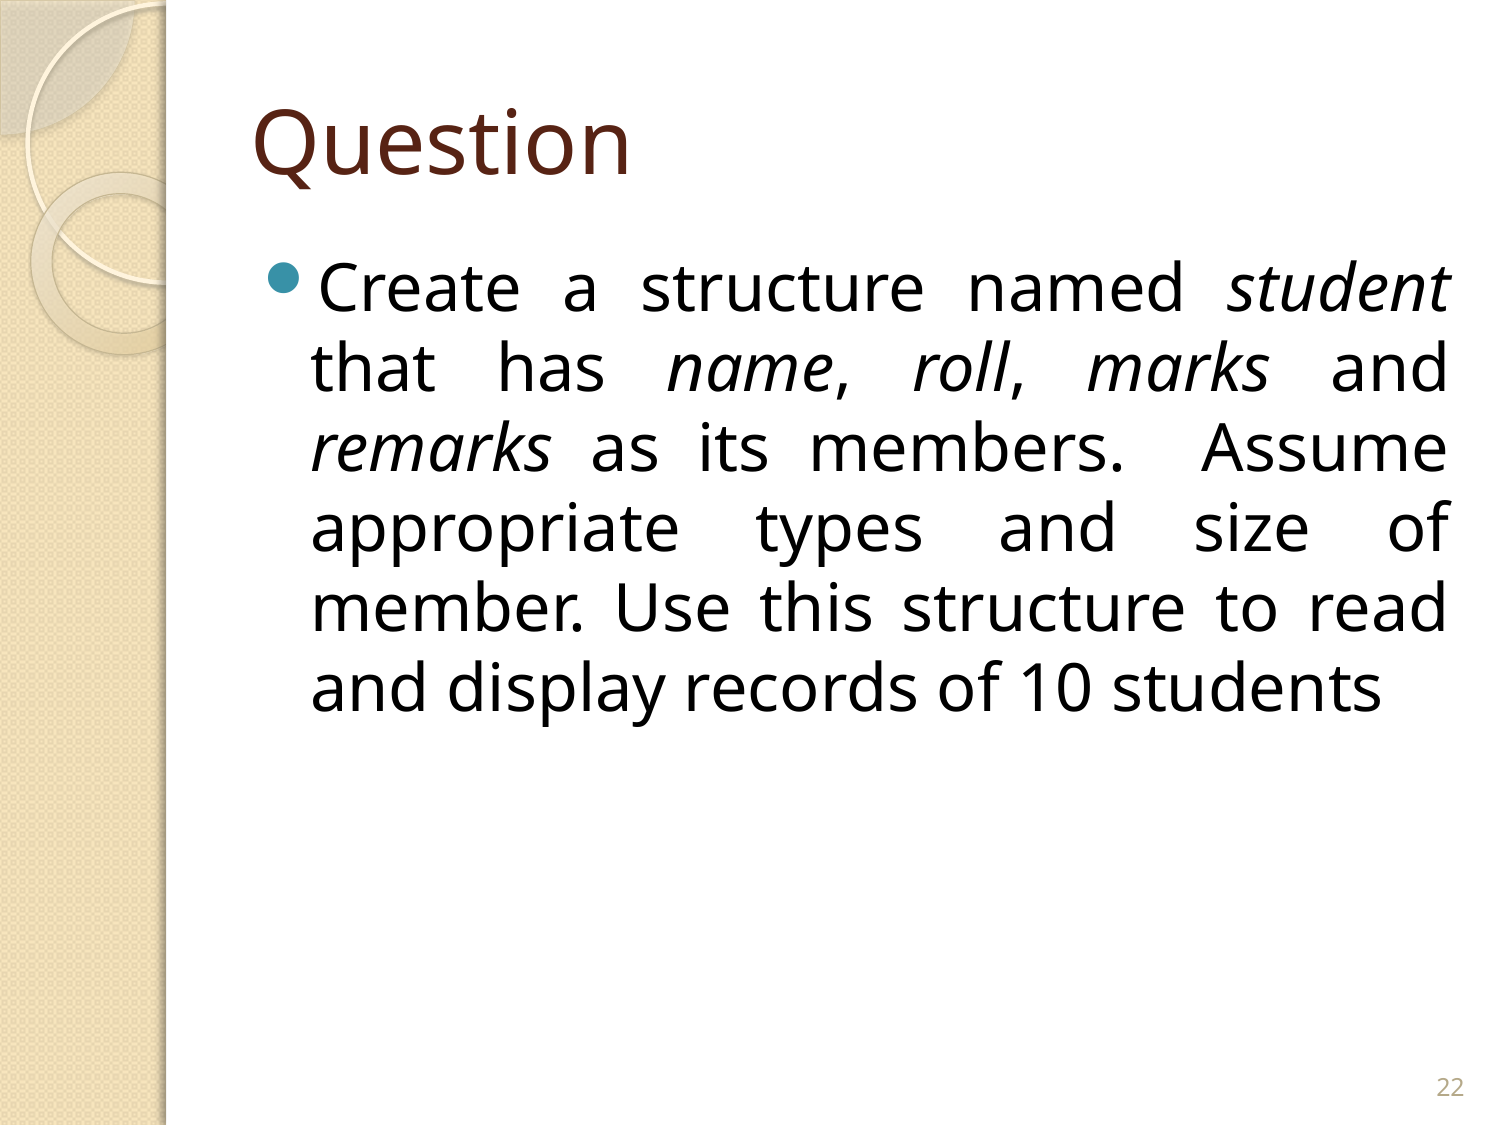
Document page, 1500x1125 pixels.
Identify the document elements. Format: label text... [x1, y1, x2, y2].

list Create a structure named student that has name, roll, marks and remarks as its members. Assume appropriate types and size of member. Use this structure to read and display records of 10 students [235, 237, 1466, 1025]
title Question [235, 45, 1466, 233]
slide_number 22 [1413, 1034, 1488, 1113]
